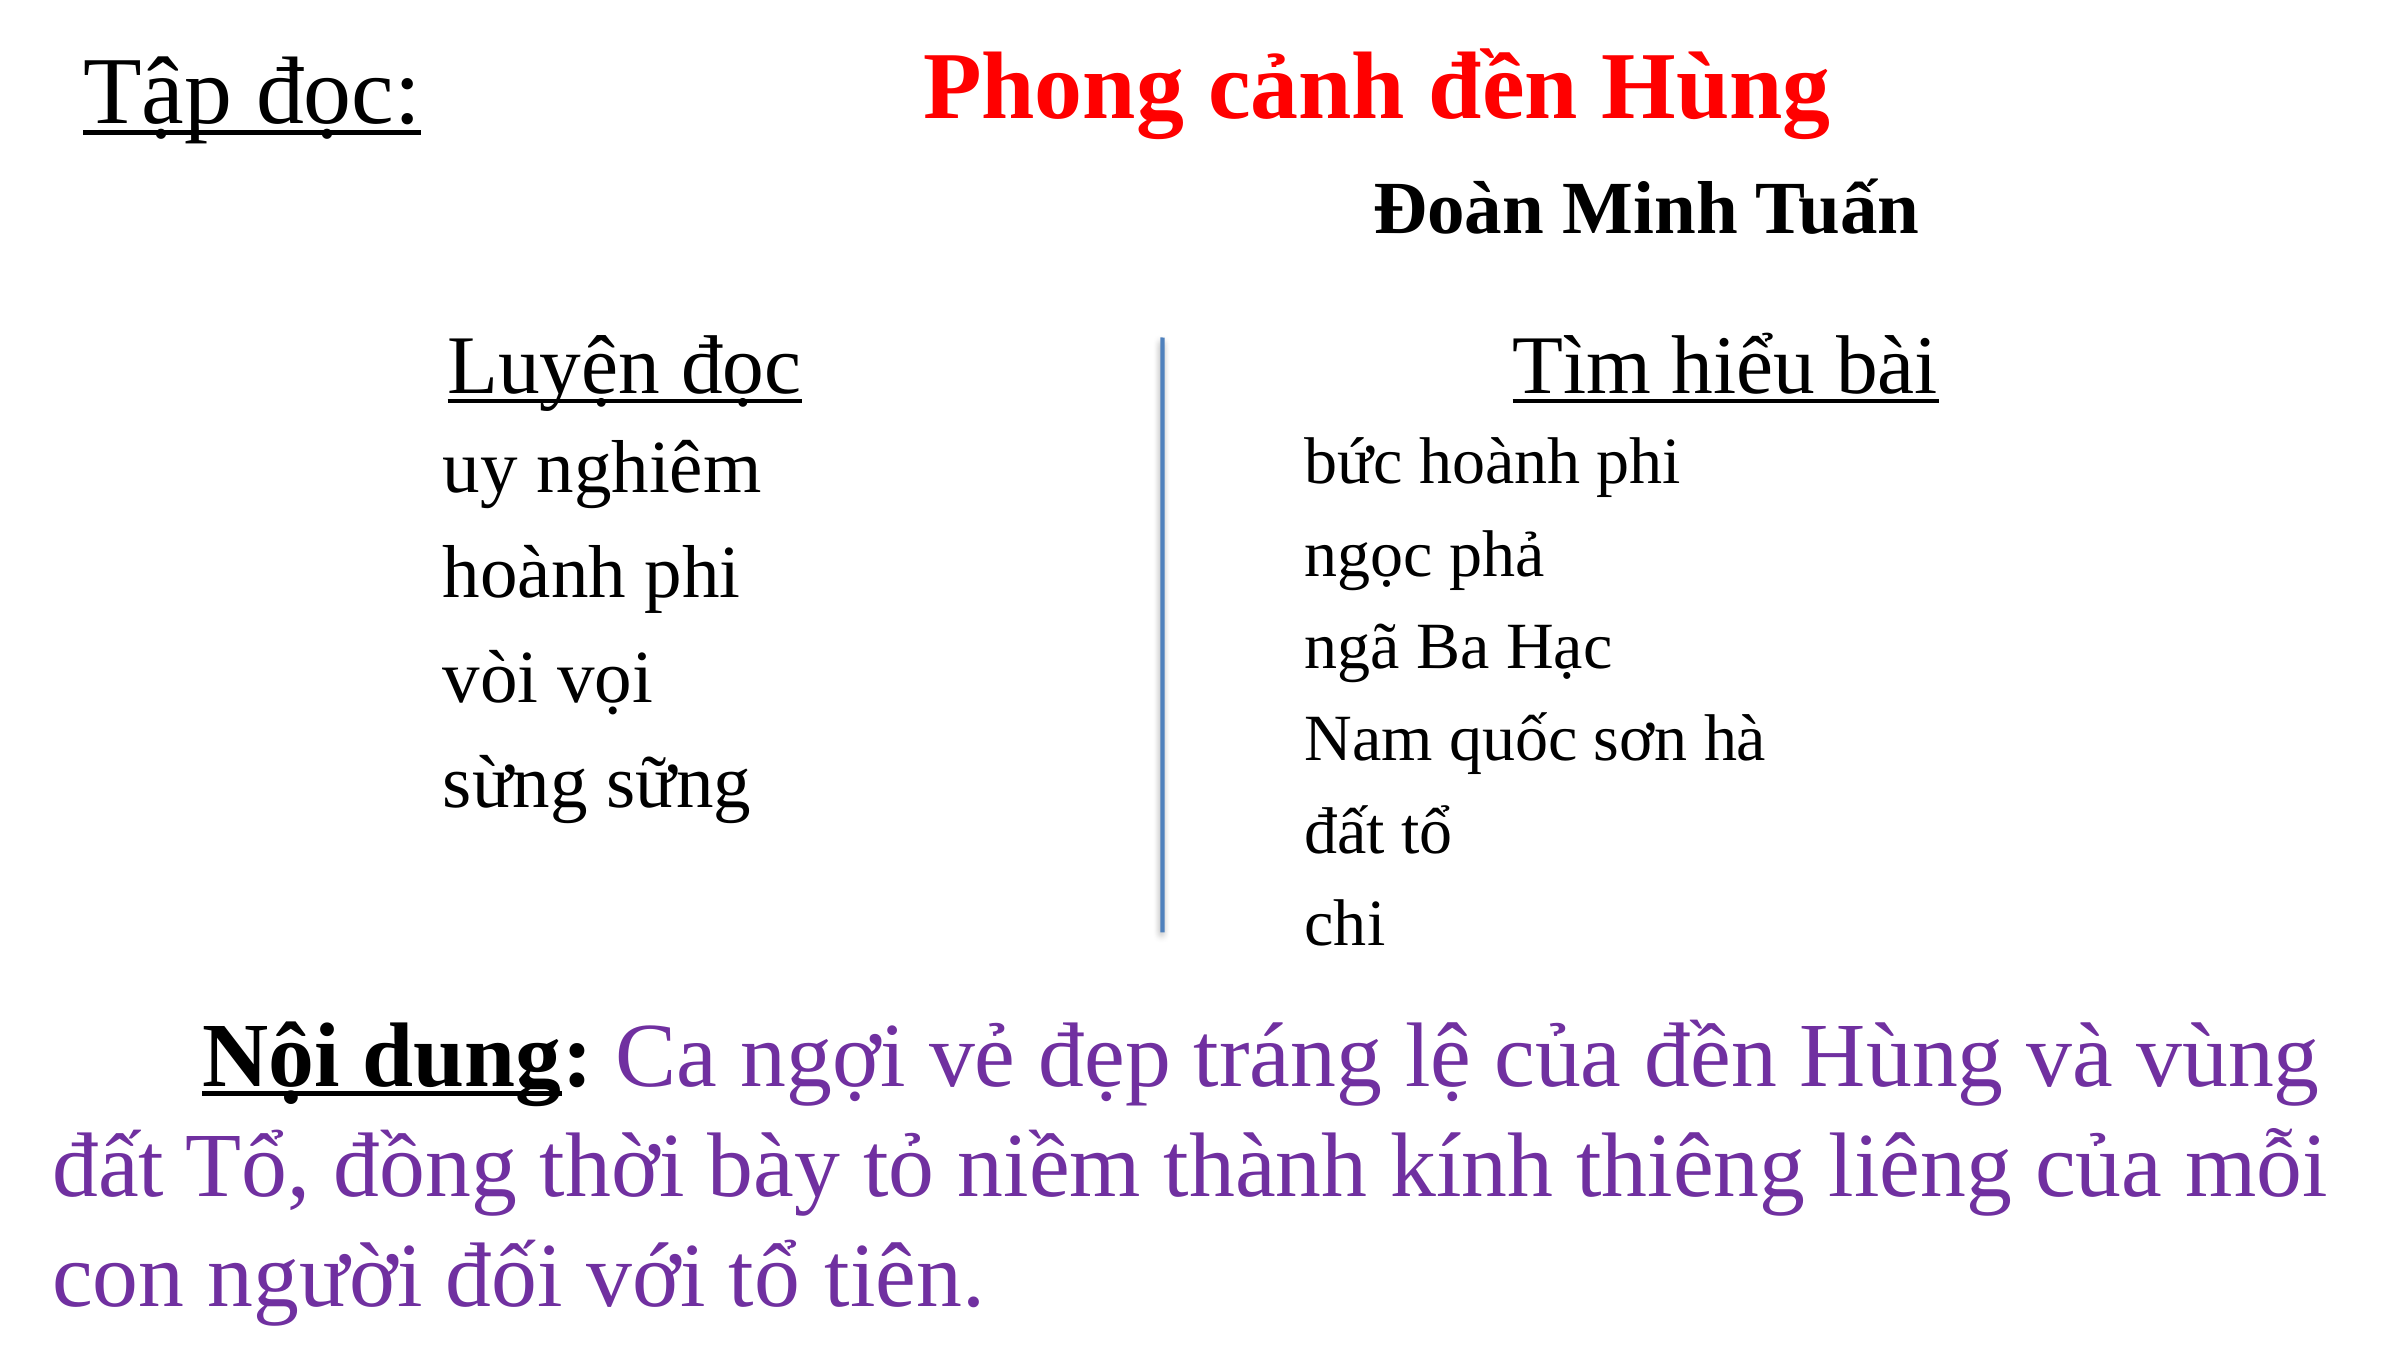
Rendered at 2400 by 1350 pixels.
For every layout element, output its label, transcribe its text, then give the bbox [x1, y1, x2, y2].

text_box Nội dung: Ca ngợi vẻ đẹp tráng lệ của đền Hùng và vùng đất Tổ, đồng thời bày tỏ niềm thành kính thiêng liêng của mỗi con người đối với tổ tiên. [37, 987, 2375, 1350]
text_box Phong cảnh đền Hùng Đoàn Minh Tuấn [901, 12, 1942, 264]
text_box Luyện đọc [425, 300, 824, 422]
text_box Tập đọc: [61, 17, 443, 154]
text_box uy nghiêm hoành phi vòi vọi sừng sững [428, 410, 1113, 939]
text_box bức hoành phi ngọc phả ngã Ba Hạc Nam quốc sơn hà đất tổ chi [1289, 410, 2010, 969]
text_box Tìm hiểu bài [1491, 300, 1961, 410]
